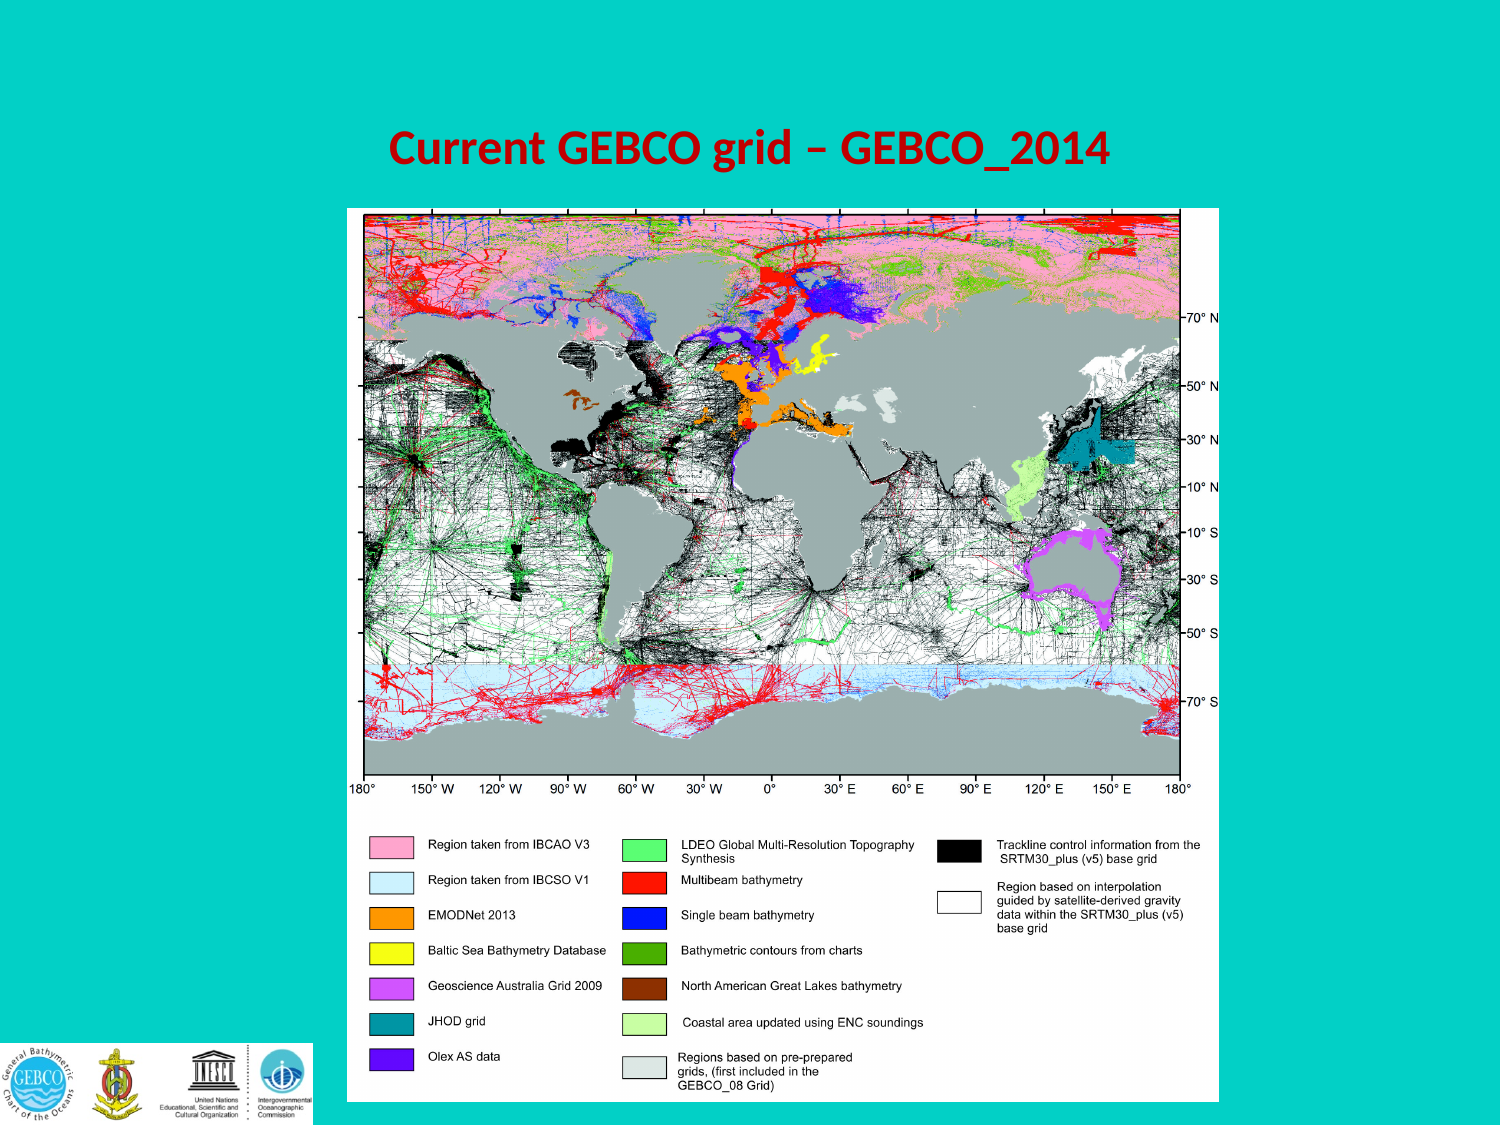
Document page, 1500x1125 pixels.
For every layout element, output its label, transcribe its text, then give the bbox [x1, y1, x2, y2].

picture [347, 207, 1219, 1103]
text_box Current GEBCO grid – GEBCO_2014 [100, 106, 1400, 182]
picture [0, 1043, 314, 1125]
